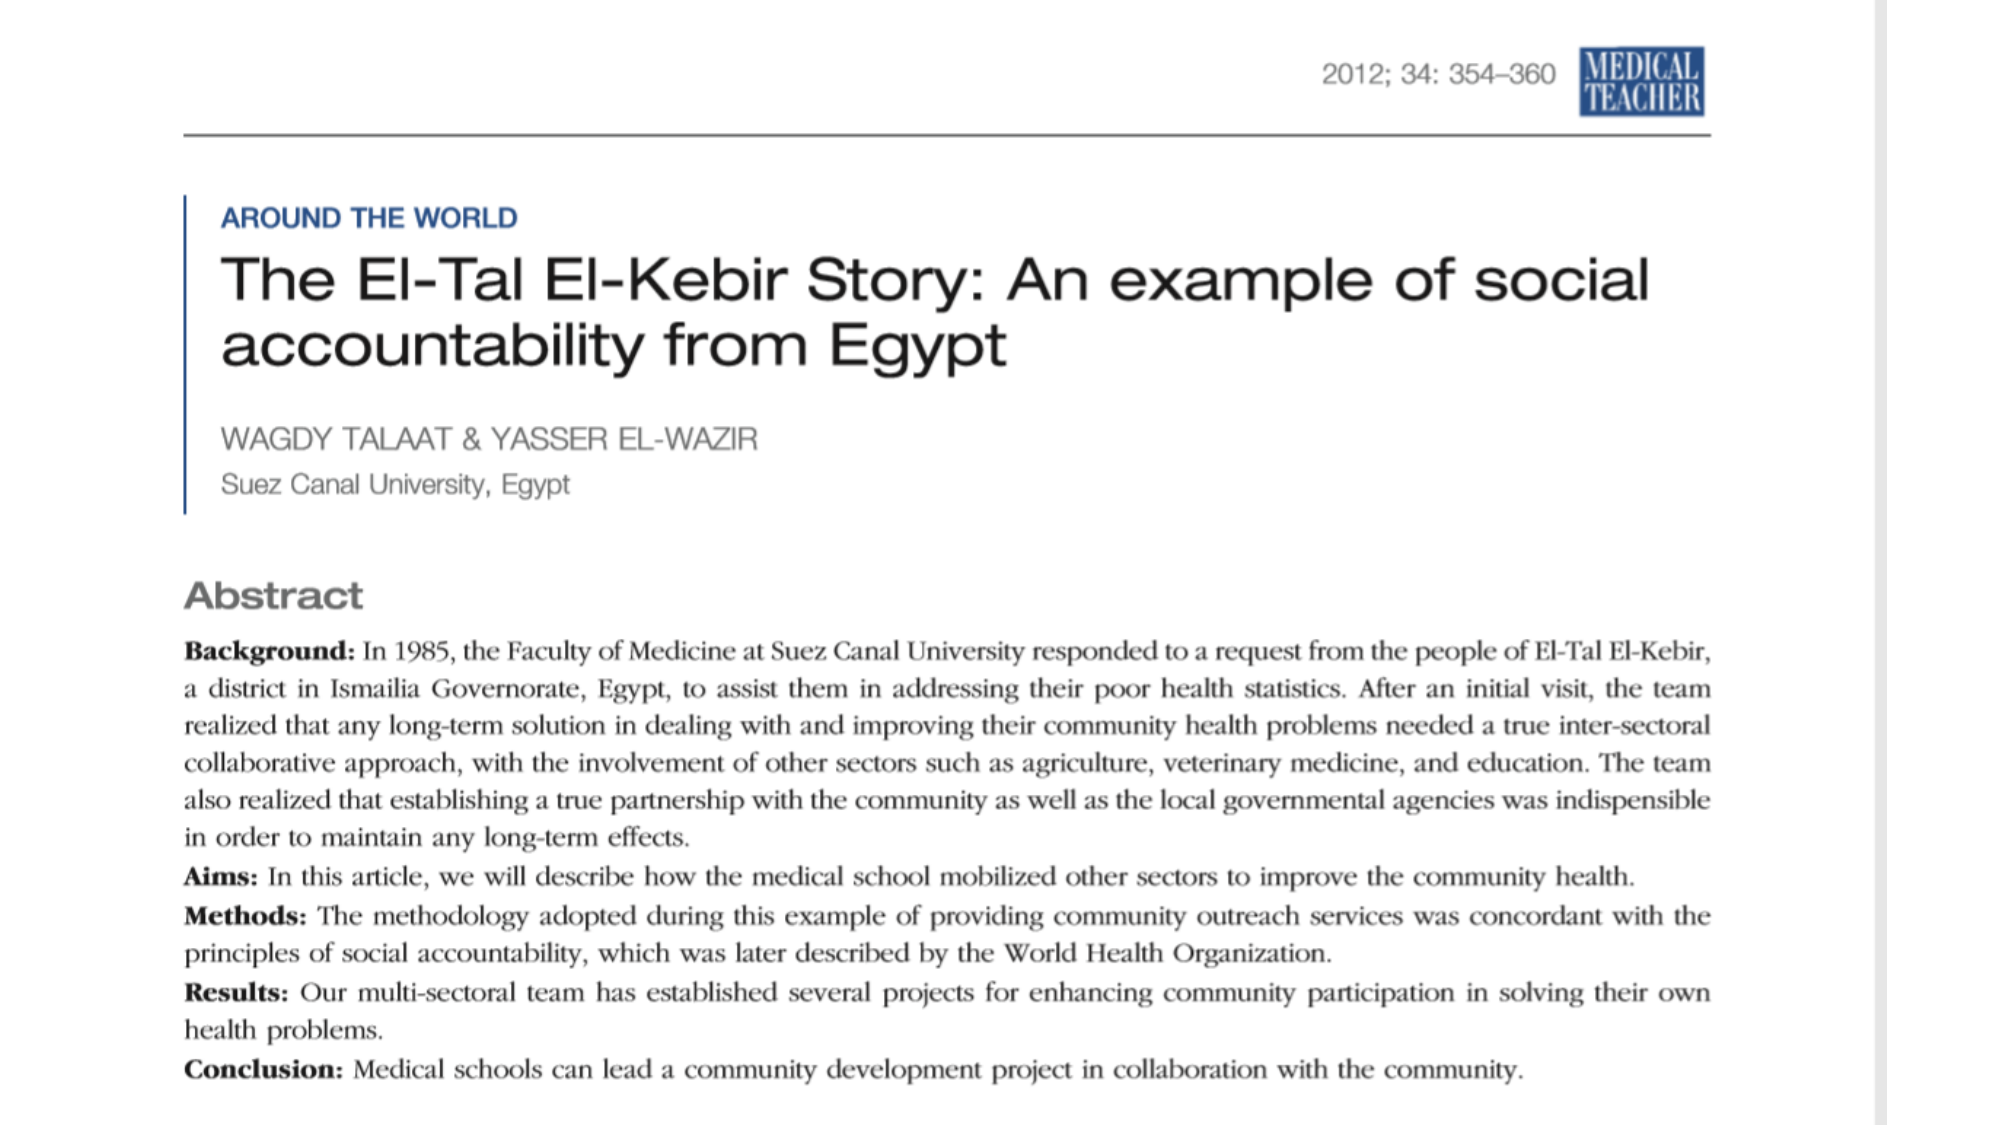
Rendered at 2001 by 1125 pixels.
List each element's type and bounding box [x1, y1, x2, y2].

list [104, 0, 1887, 1125]
